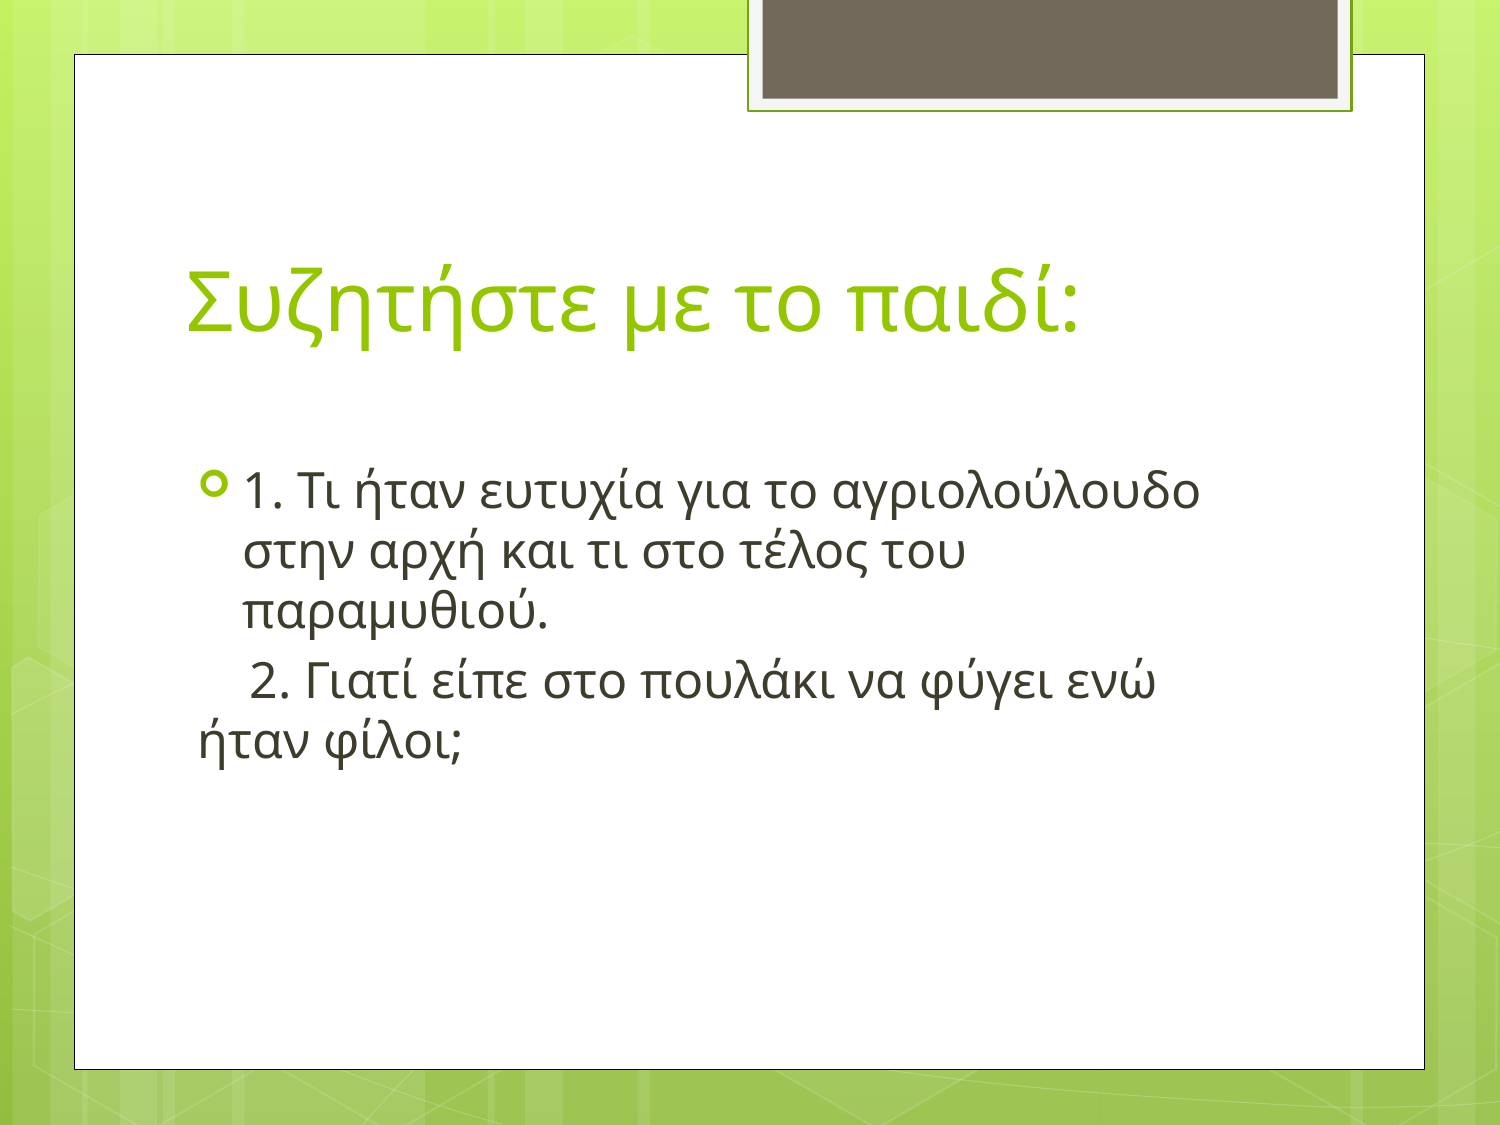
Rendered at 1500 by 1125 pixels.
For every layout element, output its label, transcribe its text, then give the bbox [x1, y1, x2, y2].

list 1. Τι ήταν ευτυχία για το αγριολούλουδο στην αρχή και τι στο τέλος του παραμυθιού. 2. Γιατί είπε στο πουλάκι να φύγει ενώ ήταν φίλοι; [171, 381, 1283, 957]
title Συζητήστε με το παιδί: [171, 168, 1324, 357]
